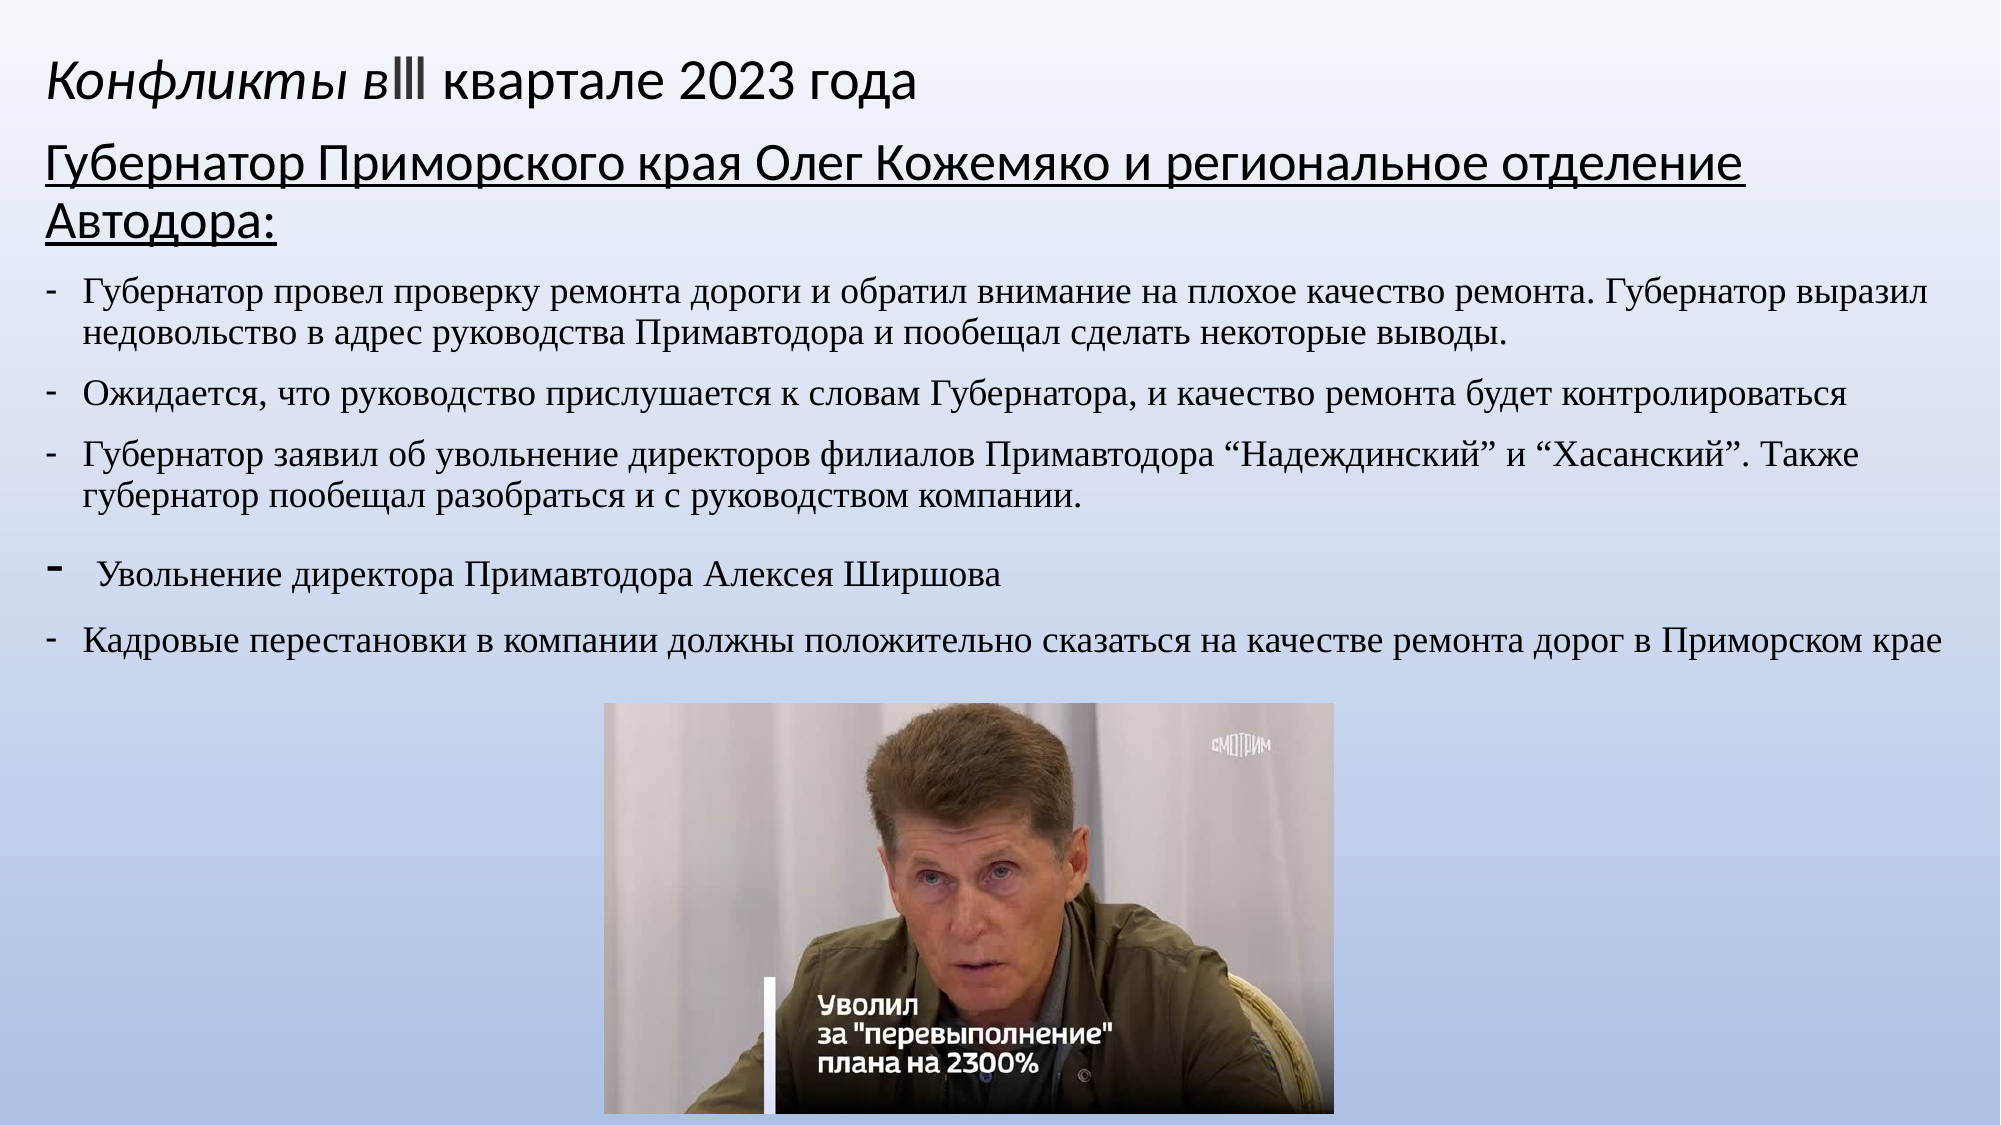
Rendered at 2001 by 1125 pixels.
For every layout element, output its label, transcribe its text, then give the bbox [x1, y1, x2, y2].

list Конфликты вⅢ квартале 2023 года Губернатор Приморского края Олег Кожемяко и региональное отделение Автодора: Губернатор провел проверку ремонта дороги и обратил внимание на плохое качество ремонта. Губернатор выразил недовольство в адрес руководства Примавтодора и пообещал сделать некоторые выводы. Ожидается, что руководство прислушается к словам Губернатора, и качество ремонта будет контролироваться Губернатор заявил об увольнение директоров филиалов Примавтодора “Надеждинский” и “Хасанский”. Также губернатор пообещал разобраться и с руководством компании. Увольнение директора Примавтодора Алексея Ширшова Кадровые перестановки в компании должны положительно сказаться на качестве ремонта дорог в Приморском крае [30, 42, 2000, 1125]
picture [603, 703, 1334, 1114]
